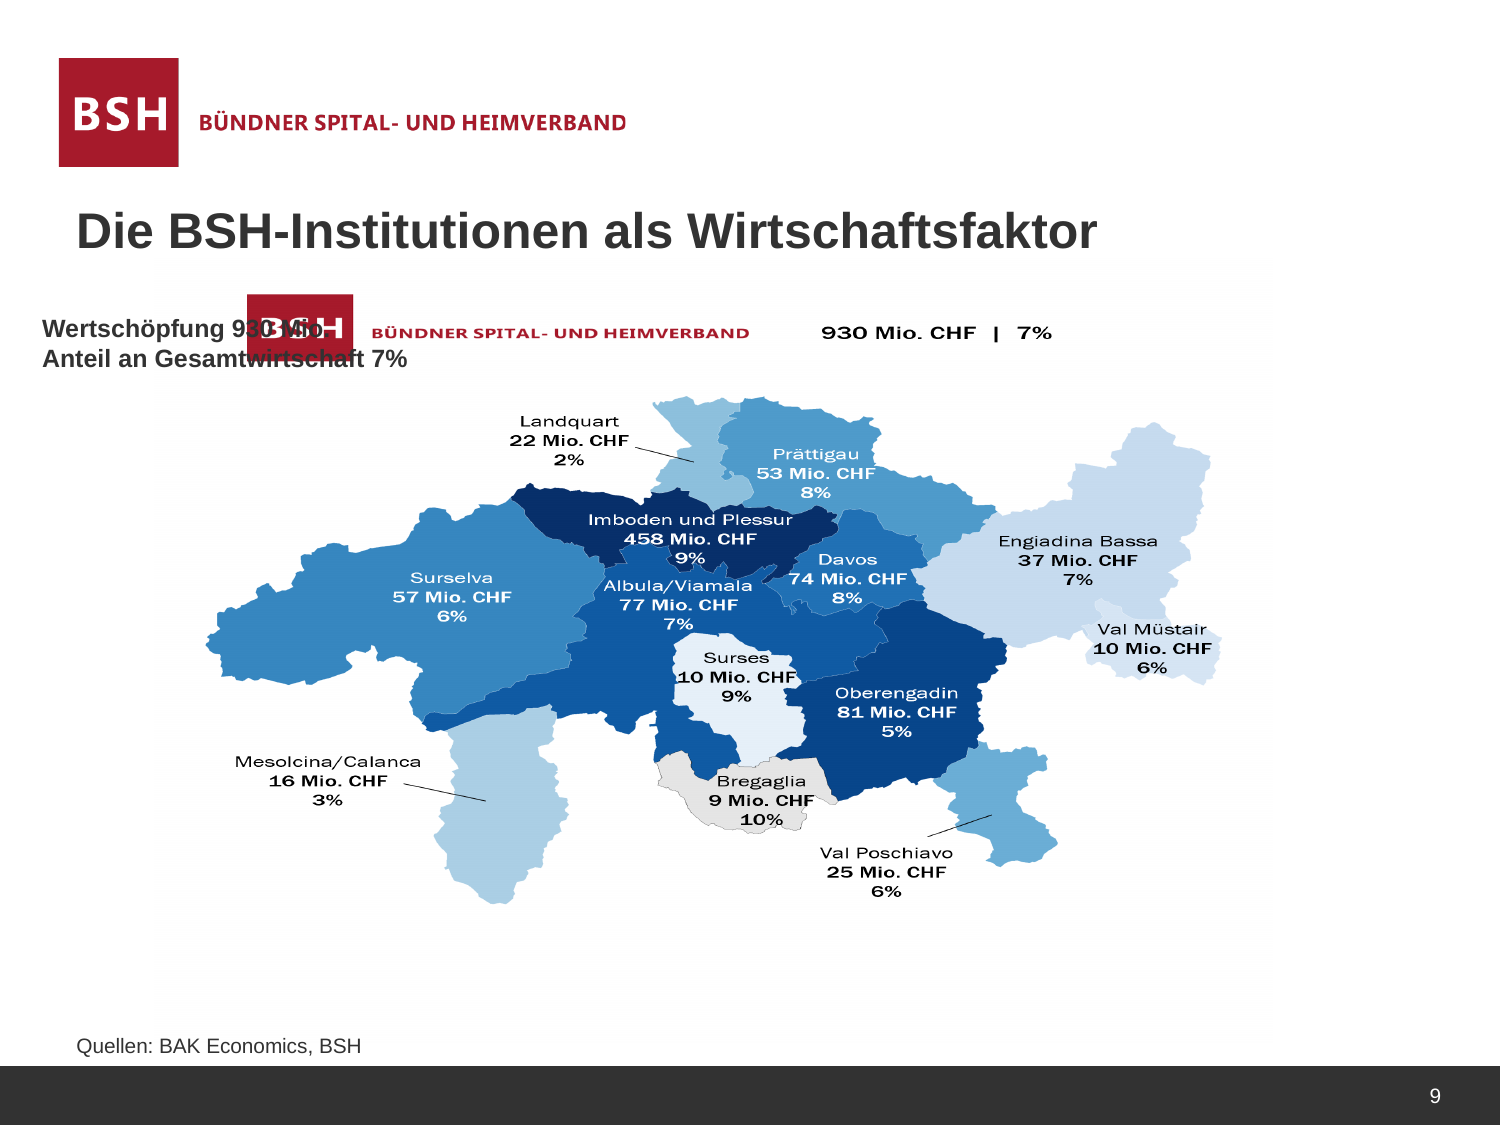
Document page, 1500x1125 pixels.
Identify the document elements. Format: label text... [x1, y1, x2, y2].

picture [154, 257, 1273, 1043]
slide_number 9 [1382, 1083, 1442, 1113]
text_box Die BSH-Institutionen als Wirtschaftsfaktor [61, 198, 1412, 285]
text_box Quellen: BAK Economics, BSH [61, 997, 406, 1066]
text_box Wertschöpfung 930 Mio. Anteil an Gesamtwirtschaft 7% [27, 305, 154, 381]
